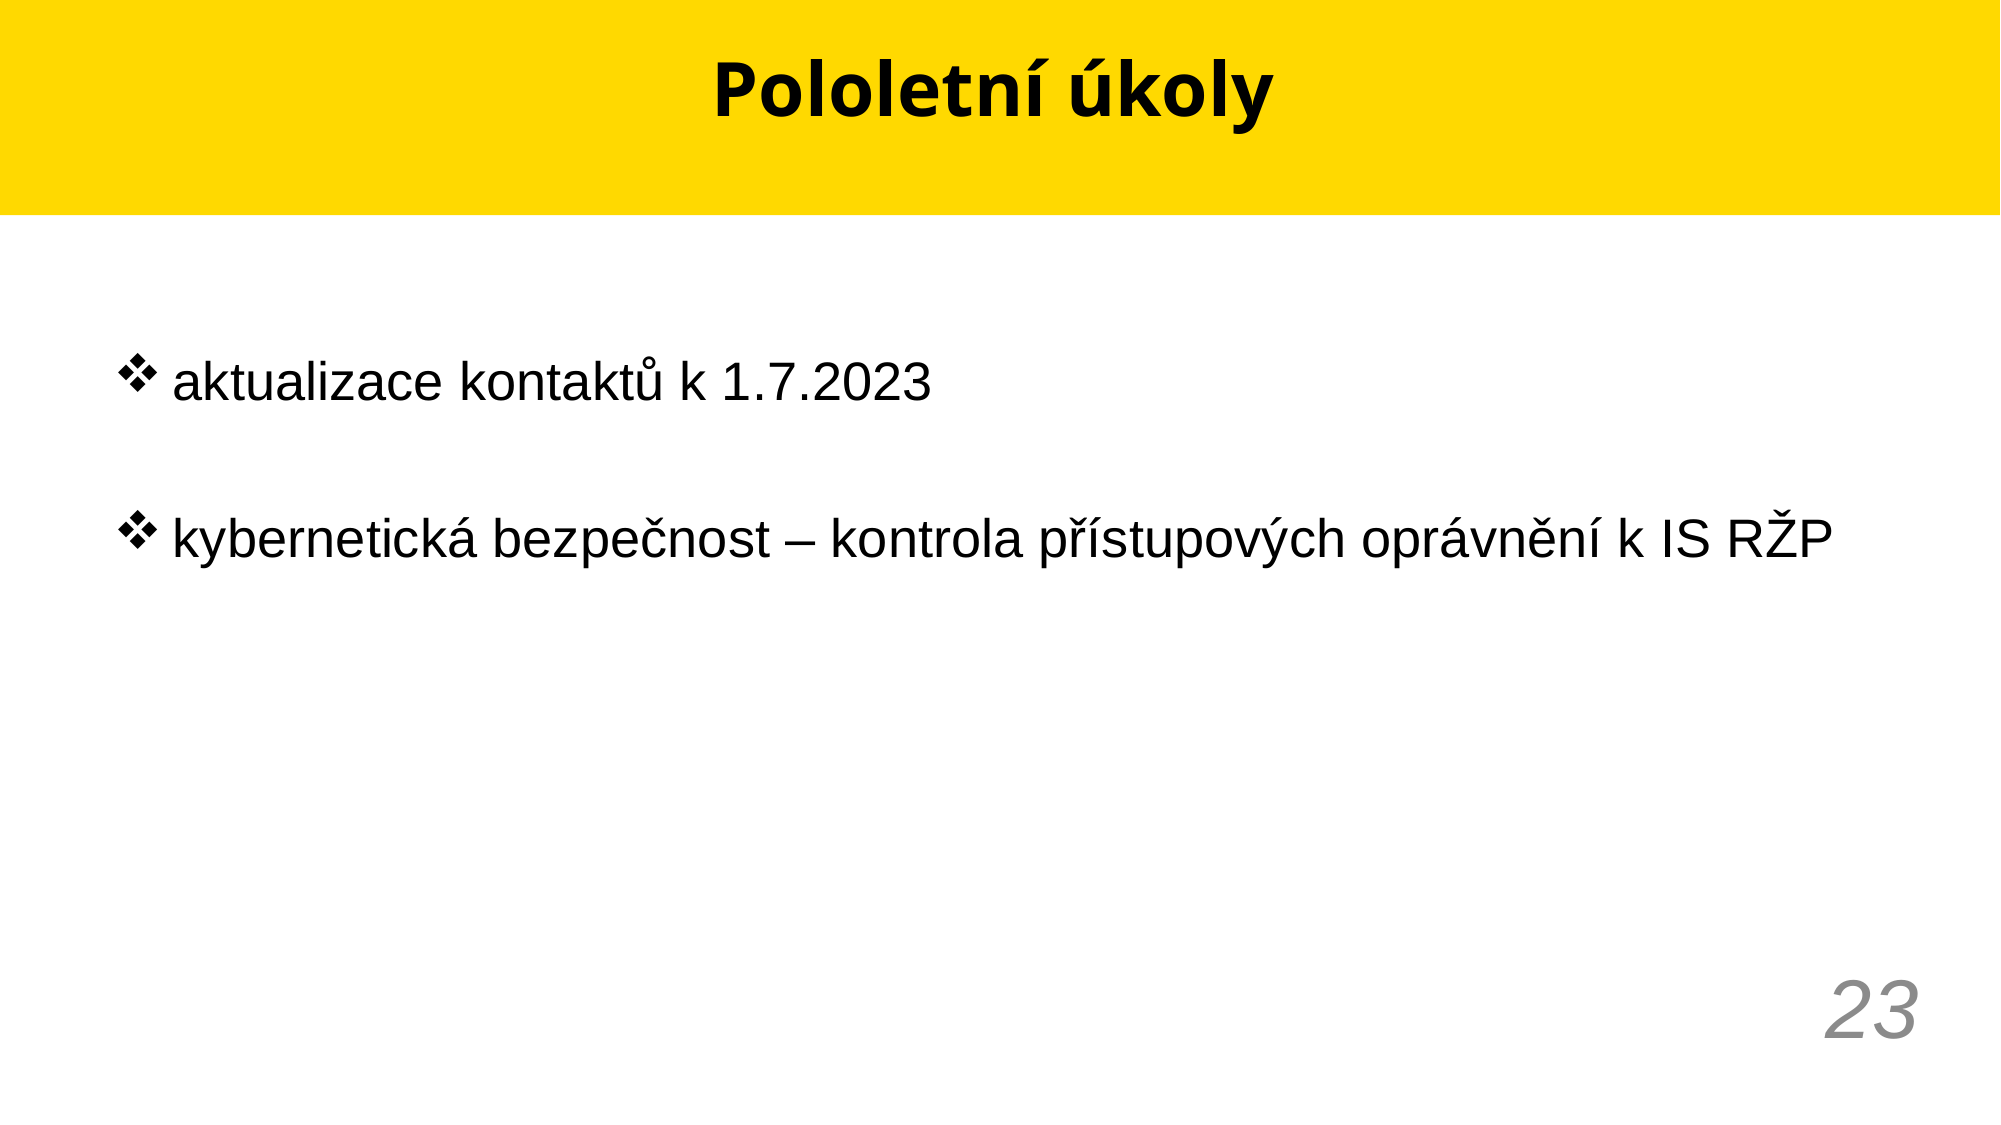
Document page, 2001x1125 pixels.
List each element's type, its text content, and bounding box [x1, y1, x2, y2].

slide_number 23 [1483, 976, 1934, 1063]
list aktualizace kontaktů k 1.7.2023 kybernetická bezpečnost – kontrola přístupových oprávnění k IS RŽP [69, 275, 1918, 1031]
title Pololetní úkoly [69, 44, 1918, 198]
